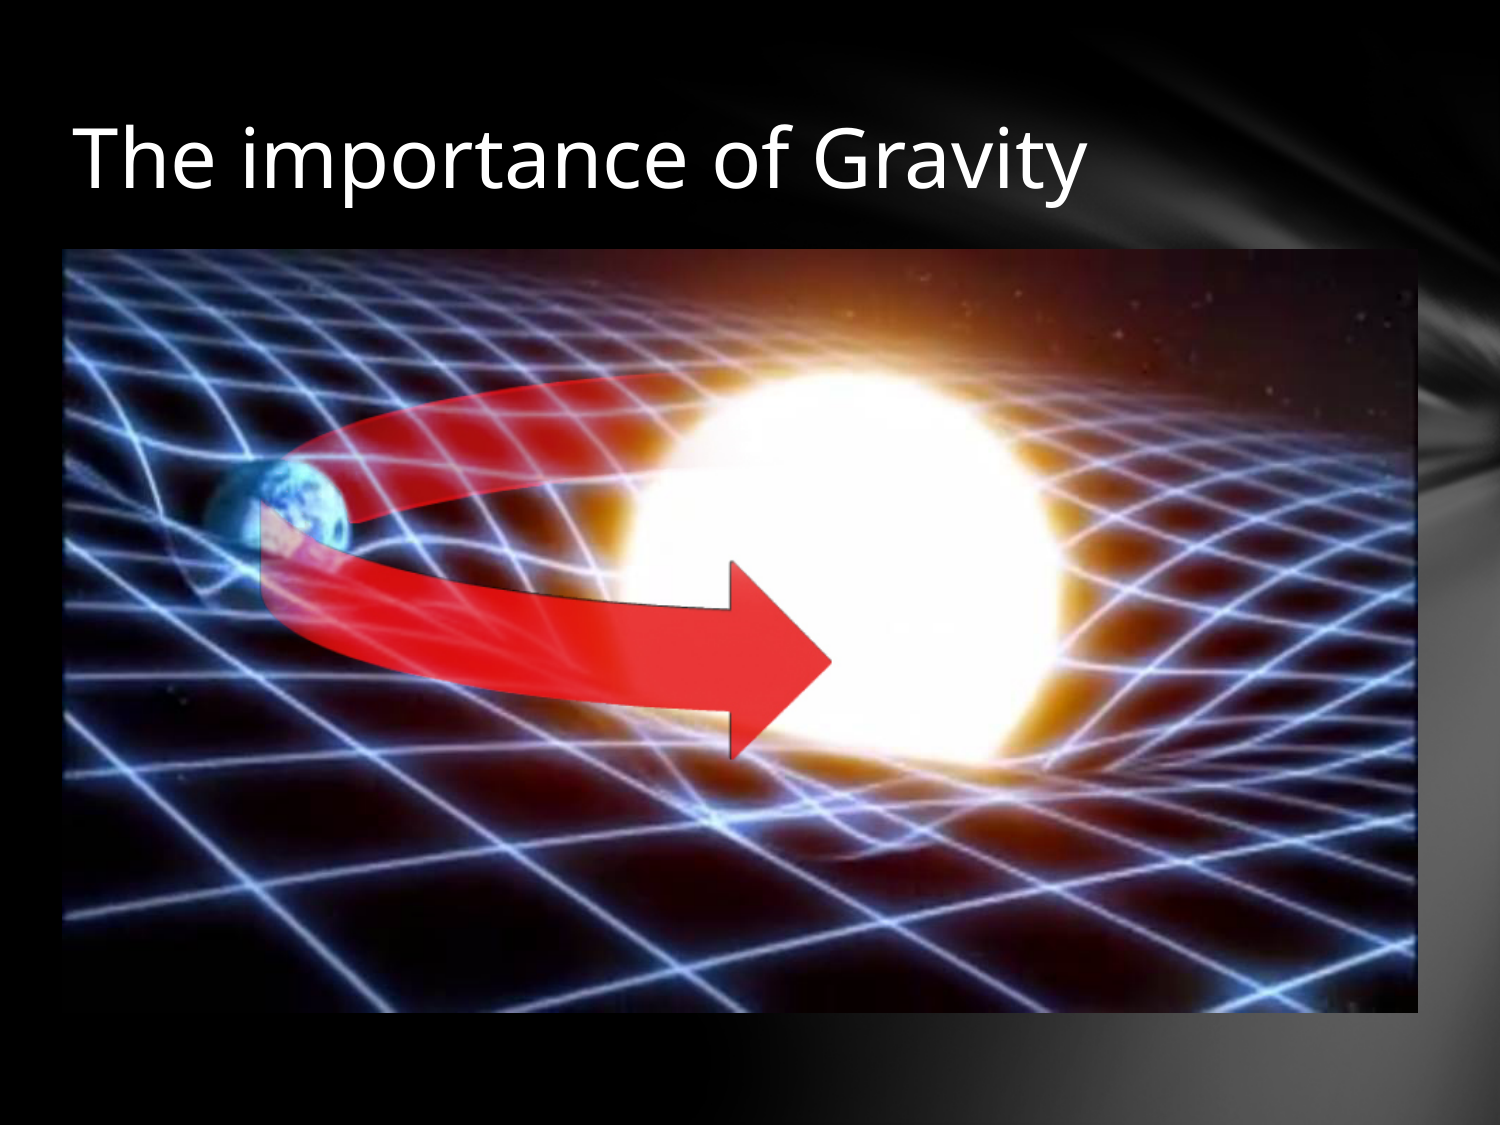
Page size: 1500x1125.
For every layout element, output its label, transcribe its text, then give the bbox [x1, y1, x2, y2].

picture [62, 249, 1419, 1013]
title The importance of Gravity [57, 37, 1318, 213]
